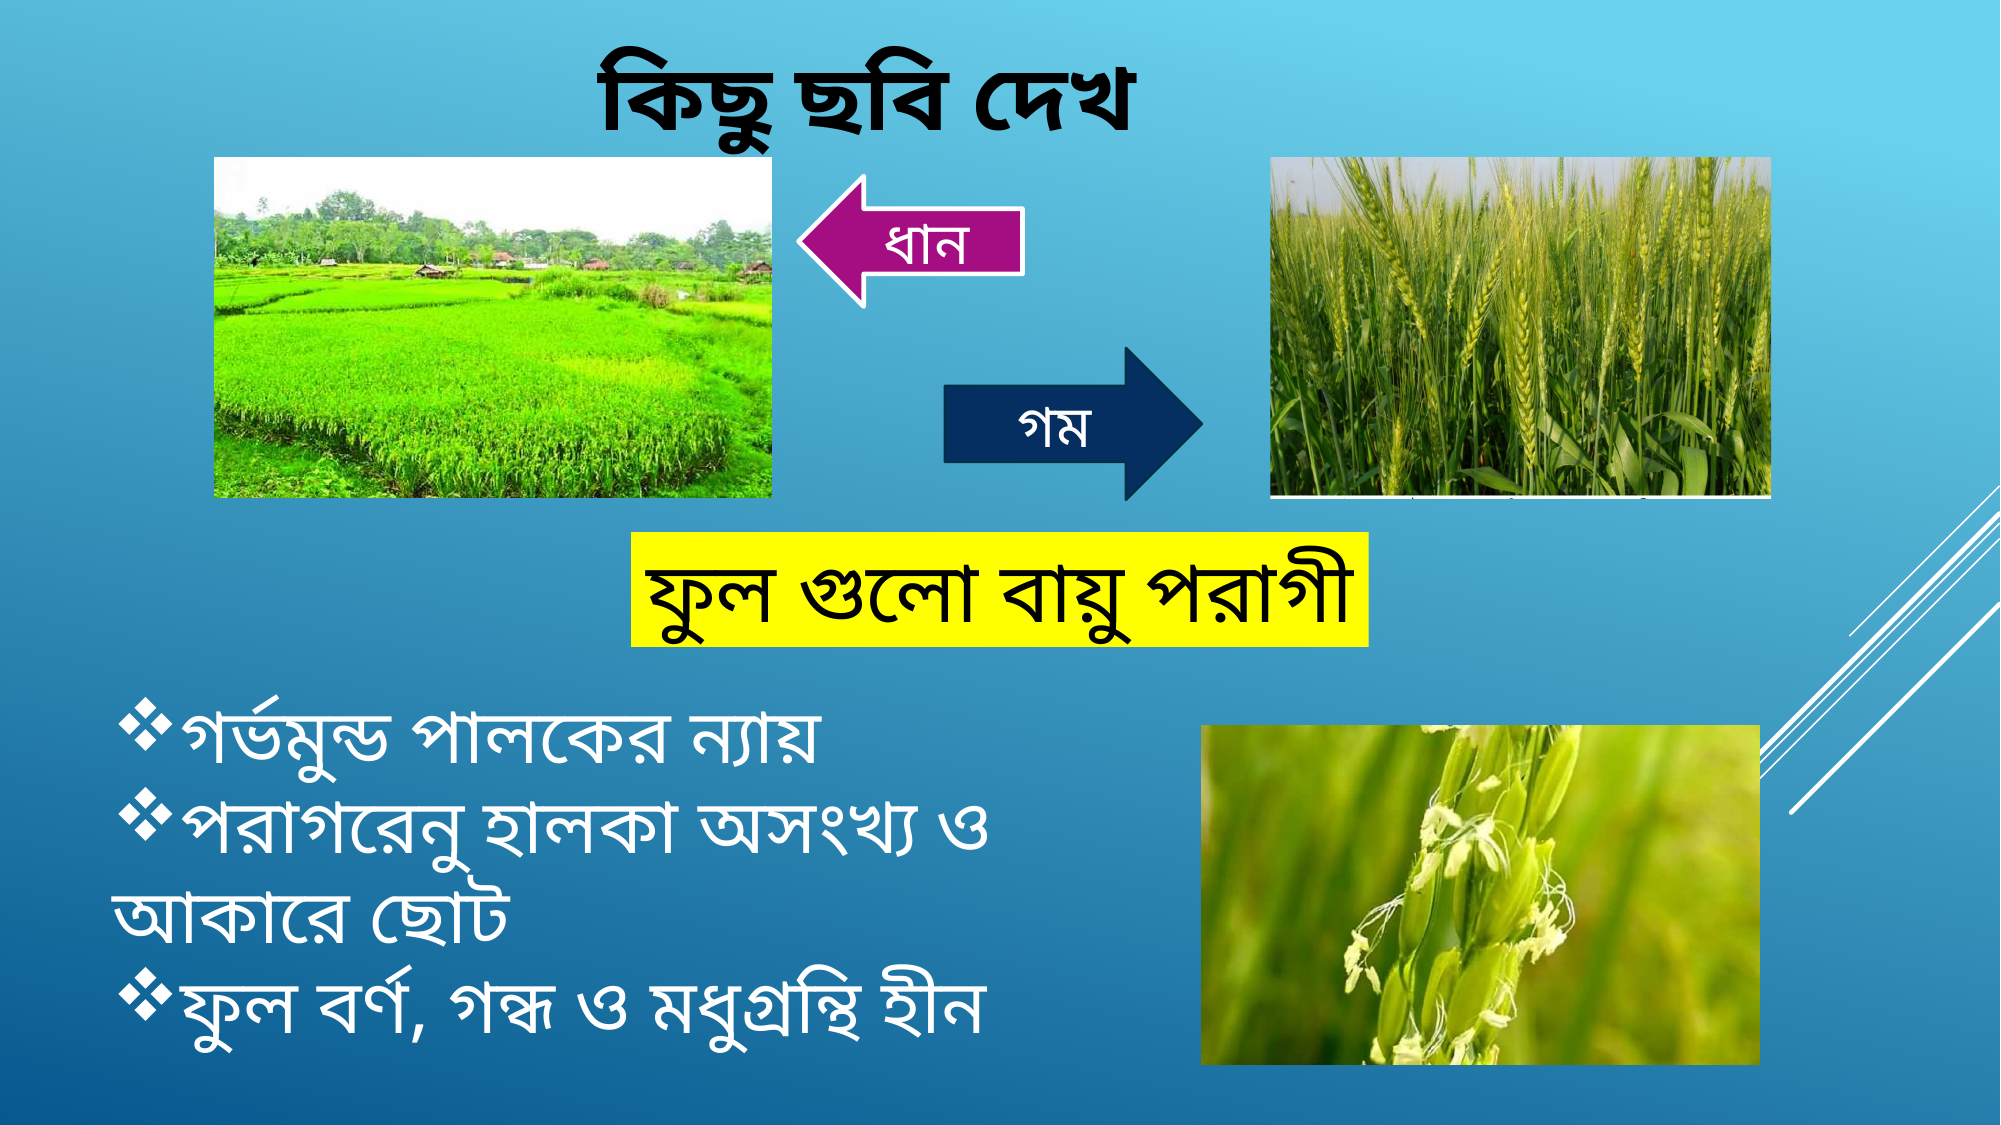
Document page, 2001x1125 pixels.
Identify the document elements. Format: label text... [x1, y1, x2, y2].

picture [214, 157, 772, 498]
picture [1270, 157, 1772, 499]
picture [1201, 725, 1760, 1066]
text_box কিছু ছবি দেখ [583, 31, 1152, 157]
text_box গর্ভমুন্ড পালকের ন্যায় পরাগরেনু হালকা অসংখ্য ও আকারে ছোট ফুল বর্ণ, গন্ধ ও মধুগ্রন্থি হীন [97, 680, 1184, 1056]
text_box গম [943, 346, 1203, 501]
text_box ধান [796, 173, 1025, 309]
text_box ফুল গুলো বায়ু পরাগী [631, 532, 1369, 647]
